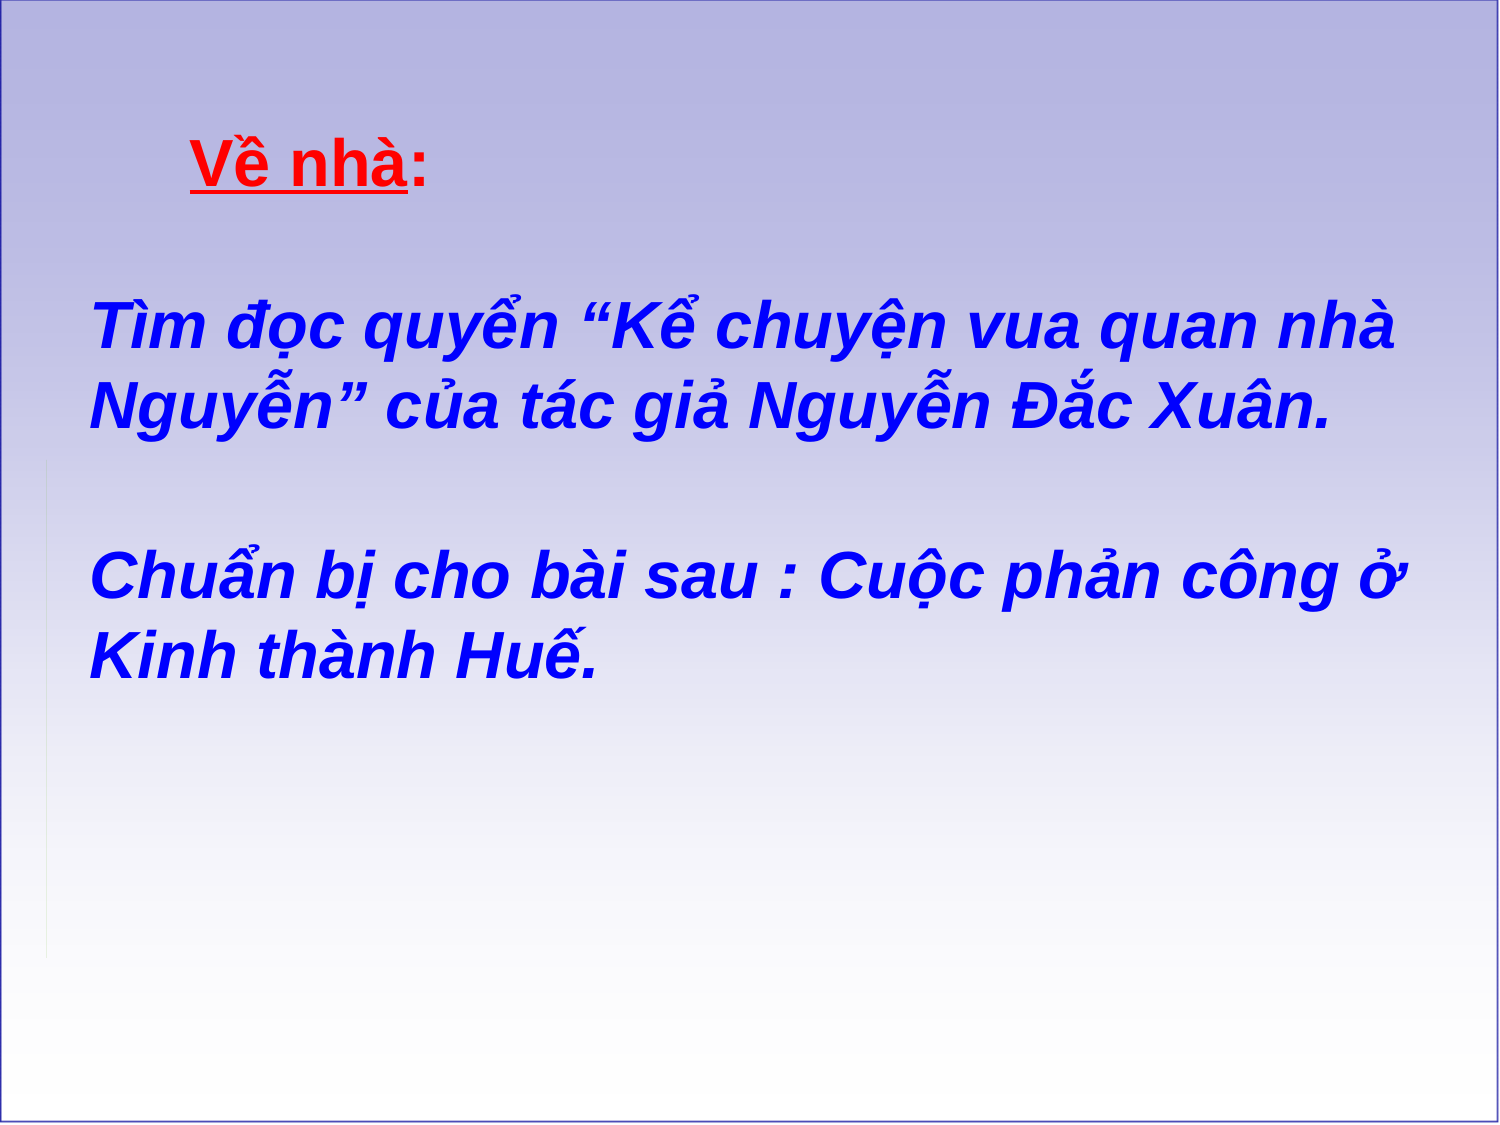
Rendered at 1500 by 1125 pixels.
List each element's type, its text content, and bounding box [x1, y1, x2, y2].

text_box Tìm đọc quyển “Kể chuyện vua quan nhà Nguyễn” của tác giả Nguyễn Đắc Xuân. [74, 274, 1438, 450]
text_box Chuẩn bị cho bài sau : Cuộc phản công ở Kinh thành Huế. [74, 524, 1438, 700]
text_box Về nhà: [174, 112, 488, 208]
